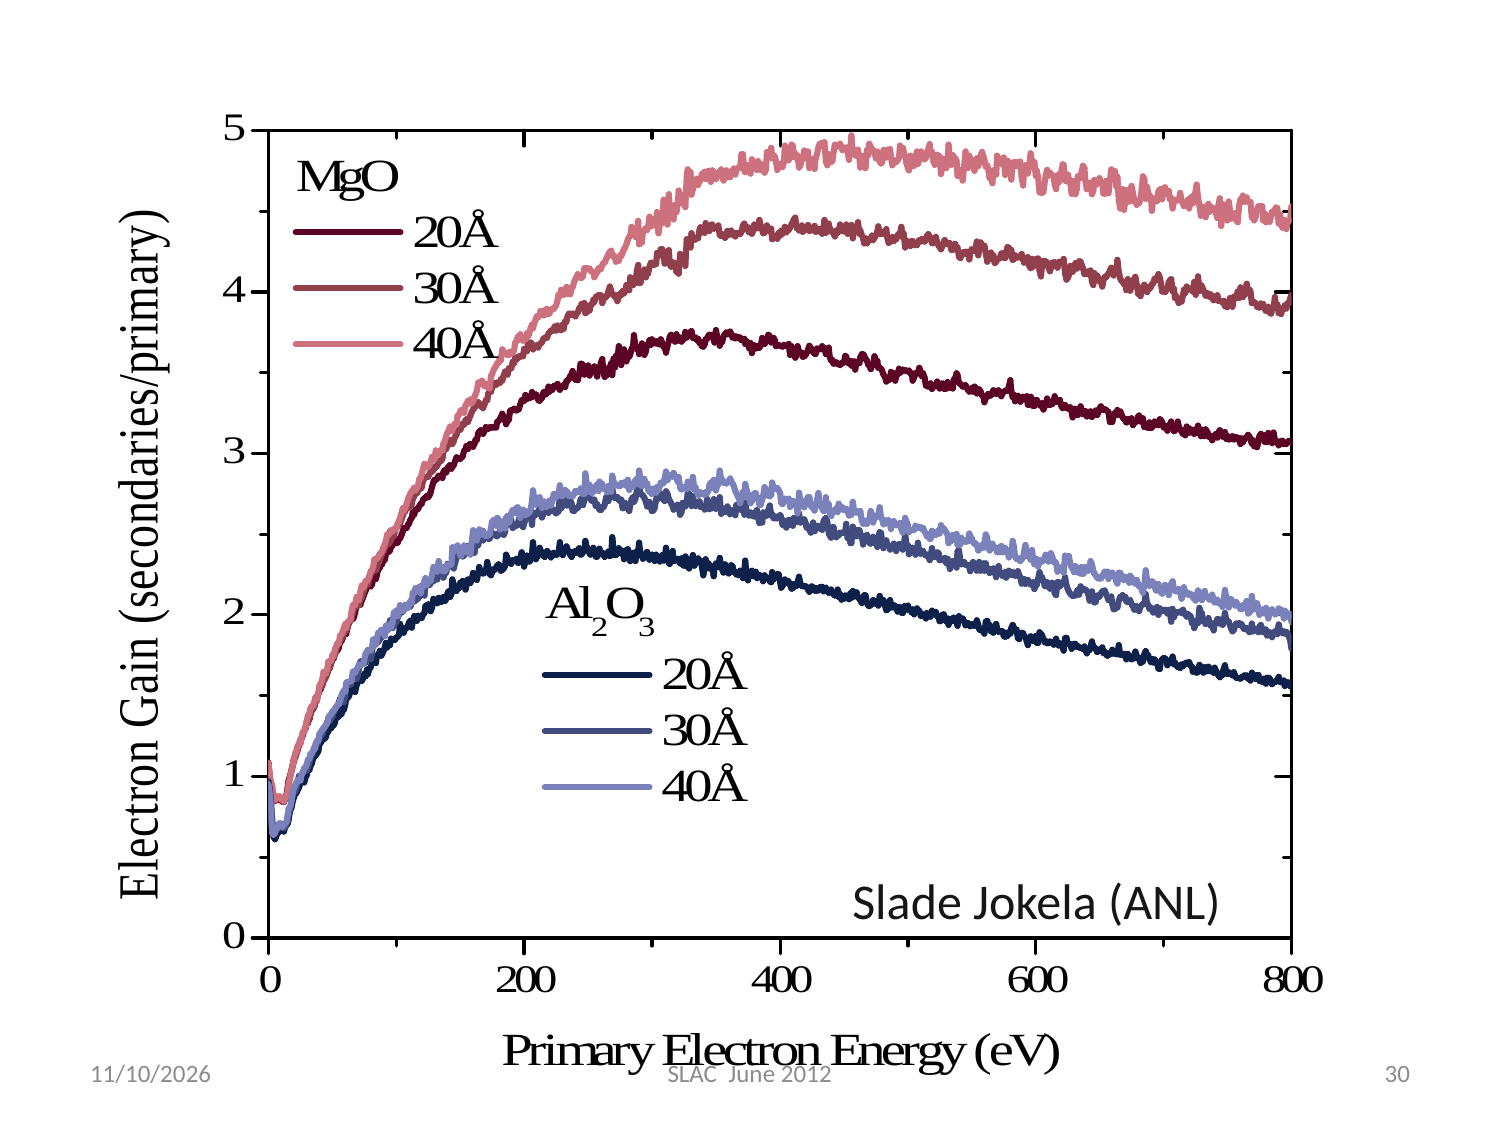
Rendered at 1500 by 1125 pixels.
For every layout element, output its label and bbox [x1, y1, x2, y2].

text_box [0, 0, 1500, 1125]
